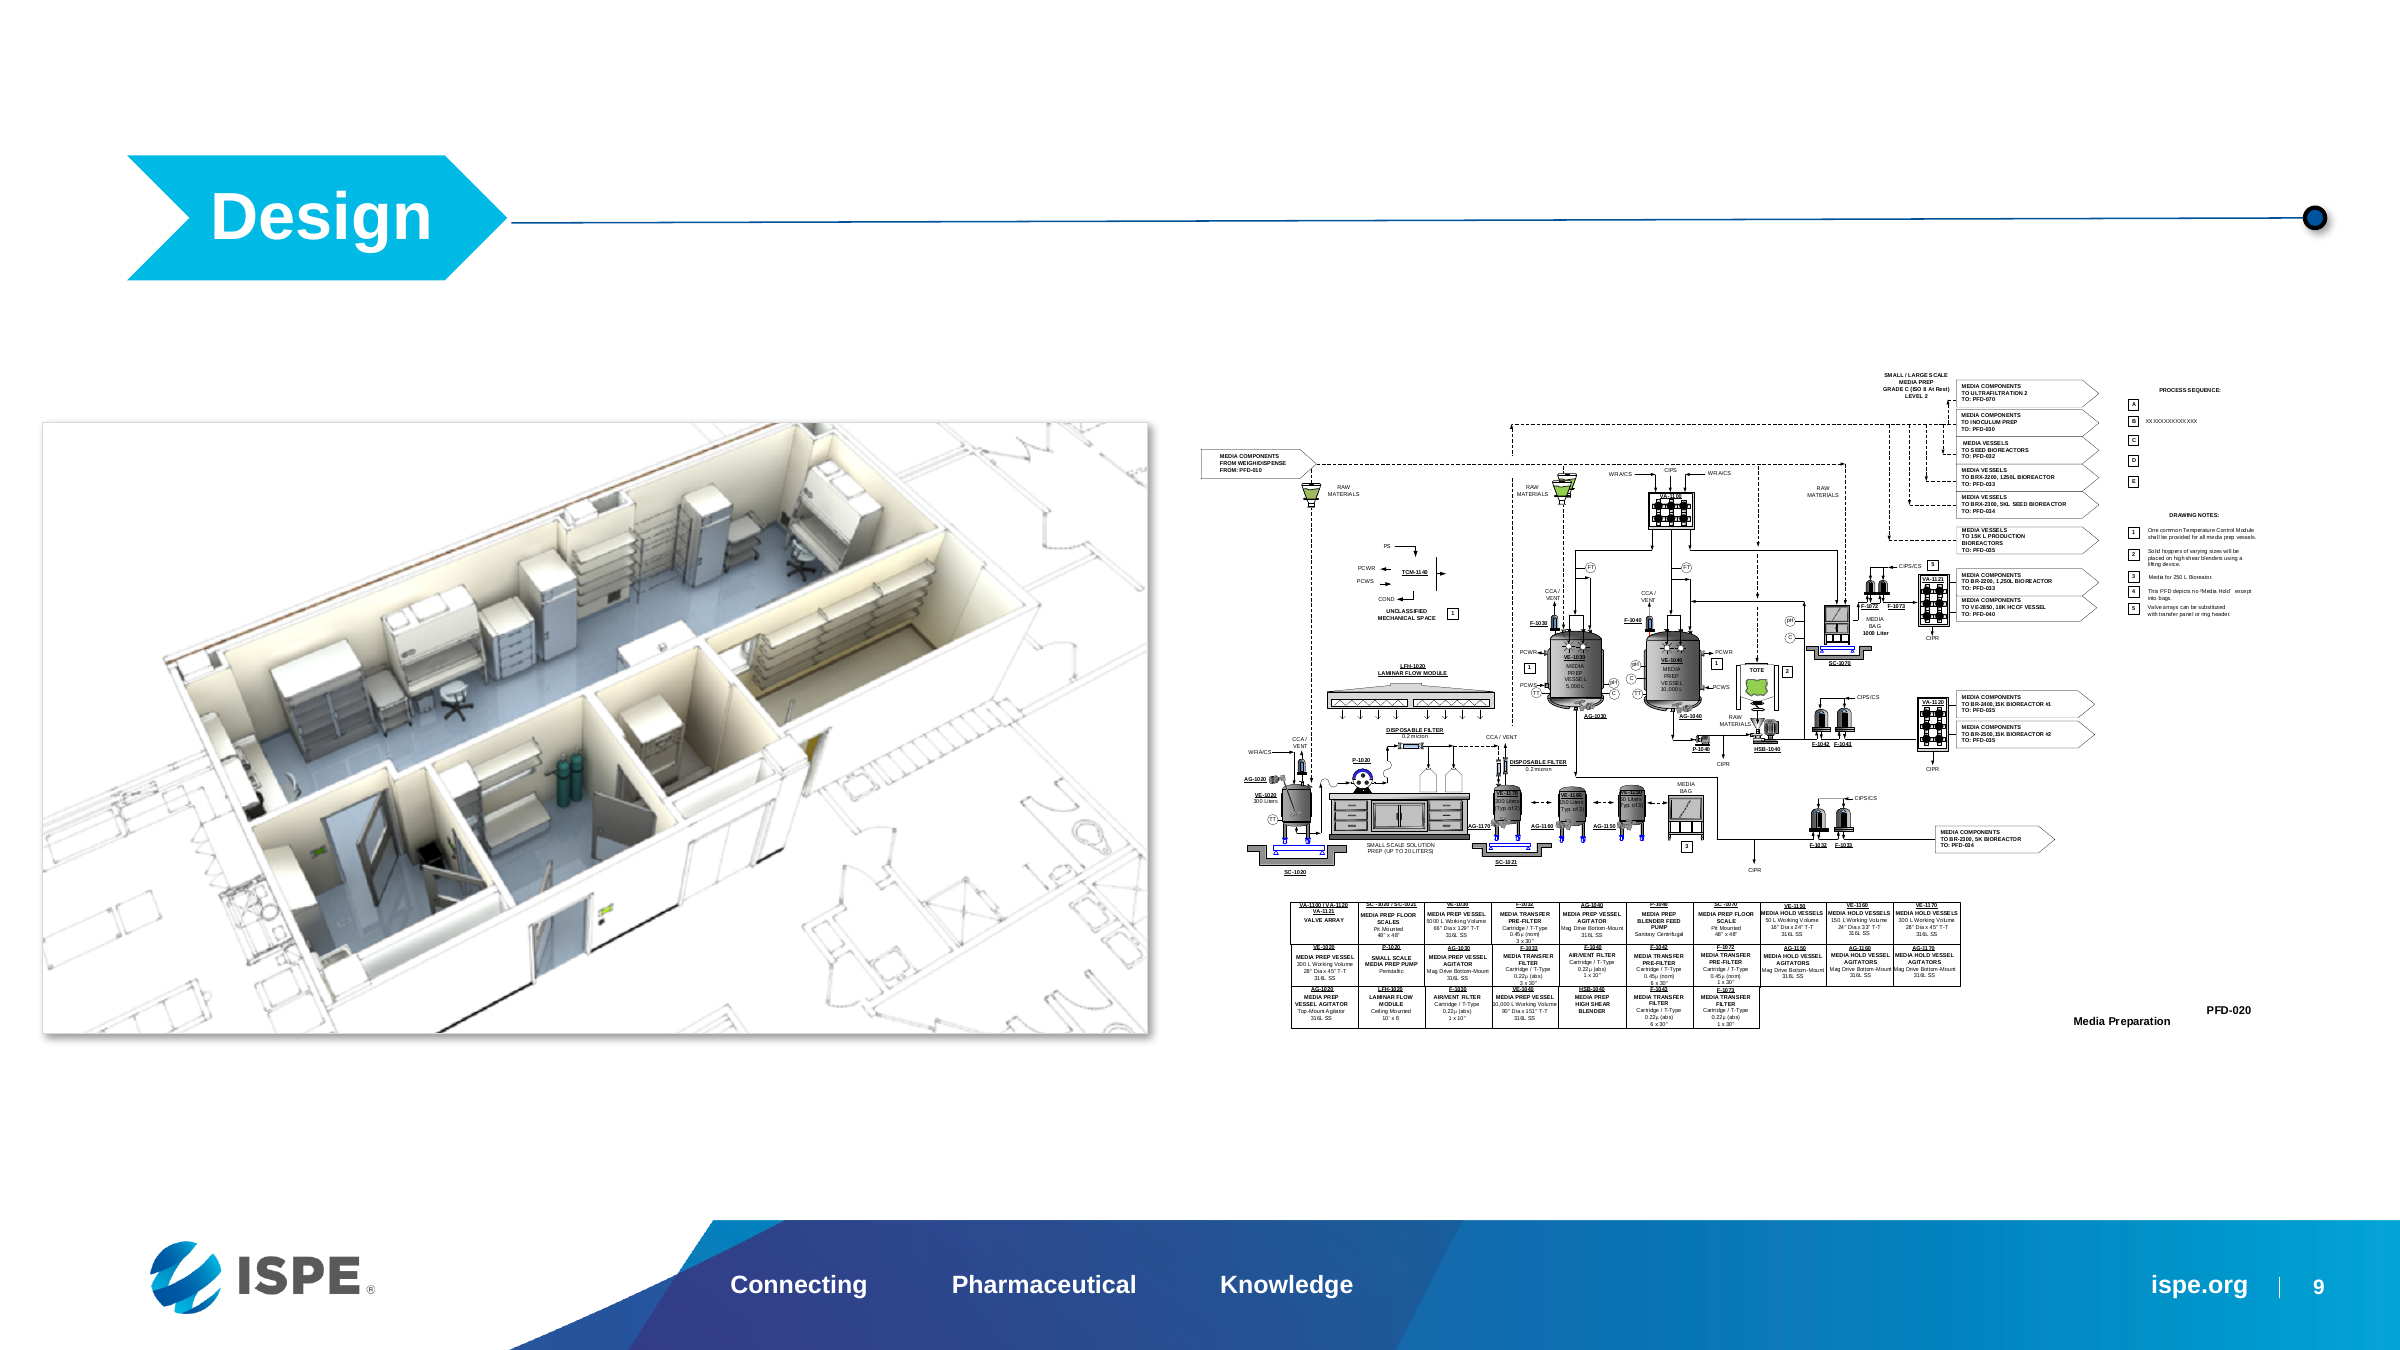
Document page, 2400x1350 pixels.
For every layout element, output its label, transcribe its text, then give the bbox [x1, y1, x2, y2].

text_box [2303, 205, 2327, 215]
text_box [126, 155, 508, 281]
picture [0, 0, 2400, 1350]
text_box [511, 217, 2328, 224]
slide_number 9 [2313, 1226, 2393, 1299]
